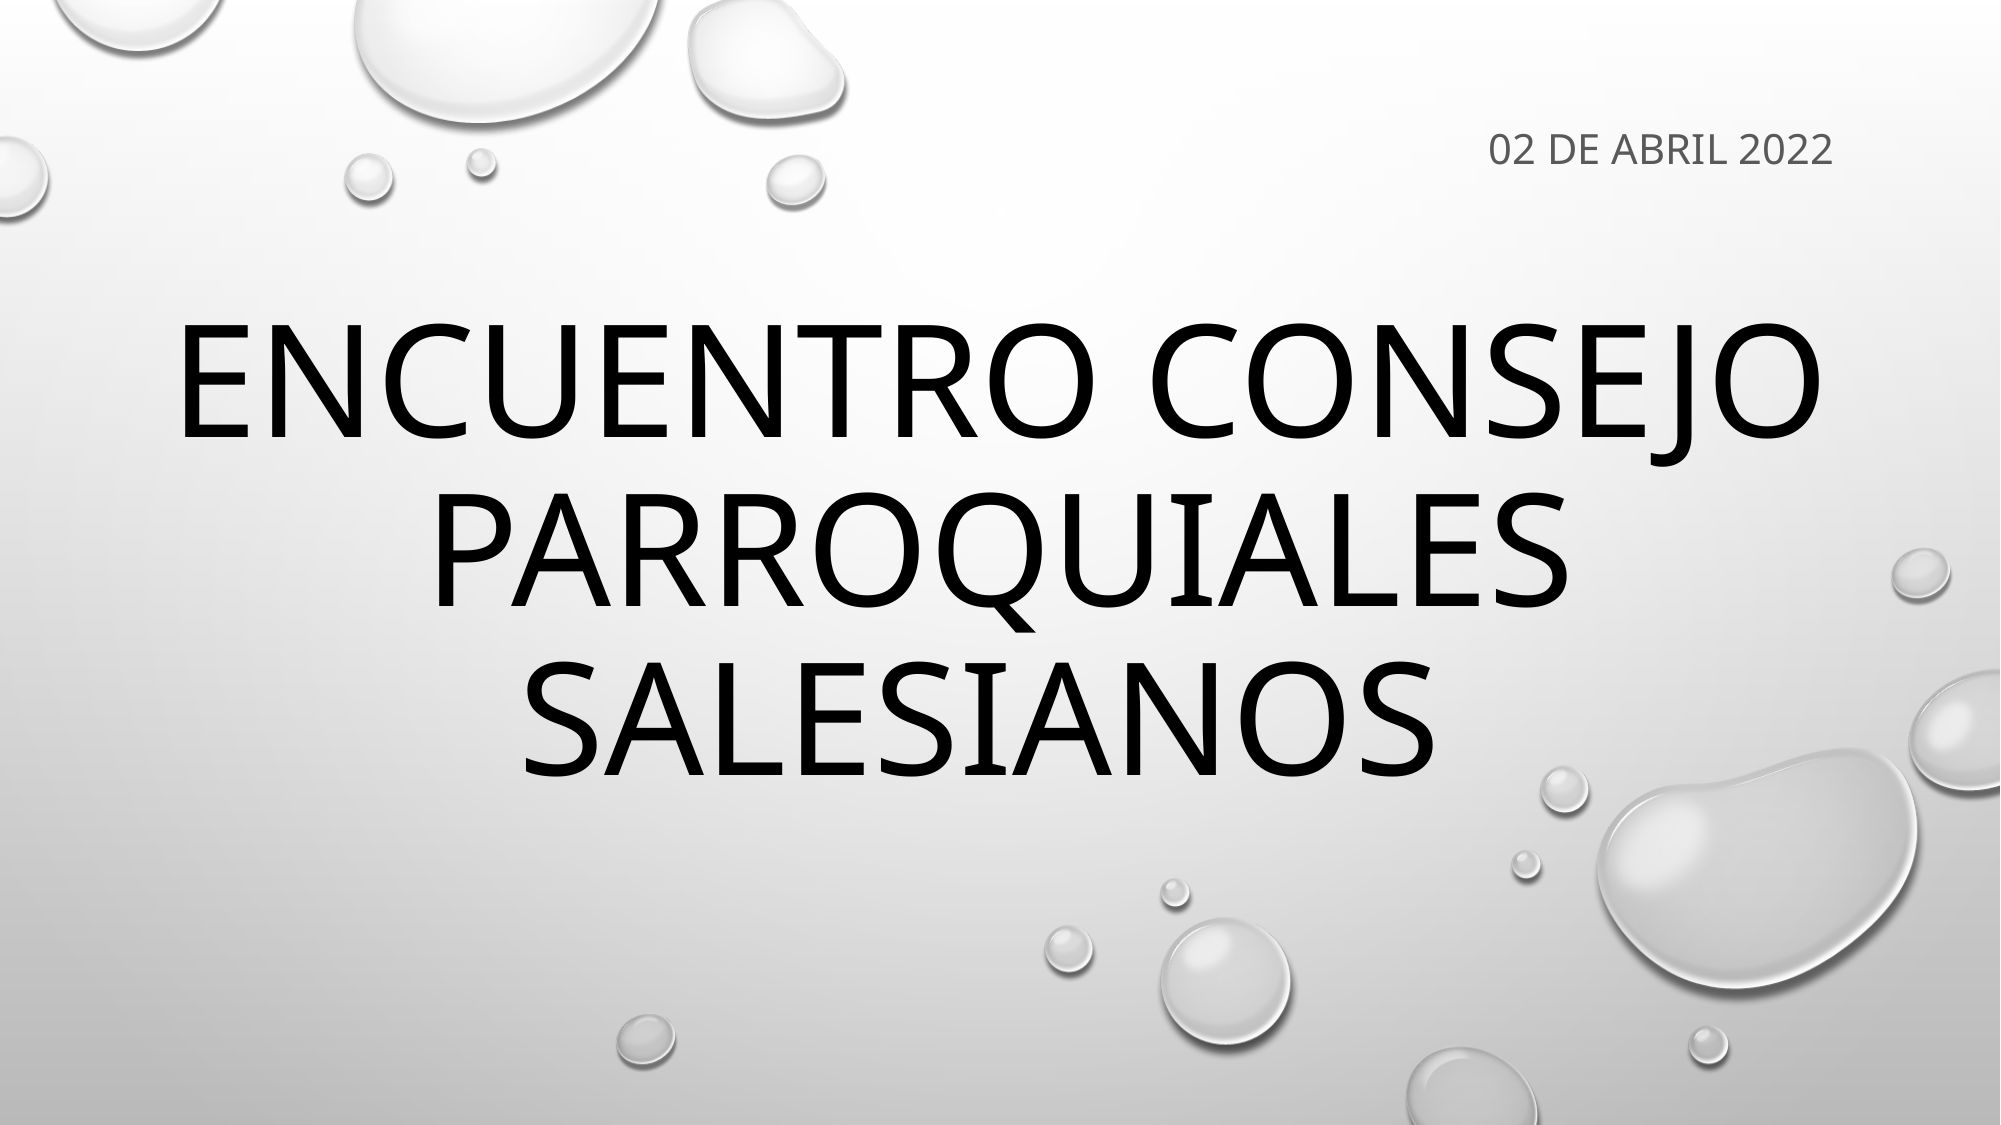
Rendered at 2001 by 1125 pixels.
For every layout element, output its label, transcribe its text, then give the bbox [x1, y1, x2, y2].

subtitle 02 de abril 2022 [872, 105, 1851, 224]
picture [0, 0, 2000, 1125]
title Encuentro consejo parroquiales salesianos [149, 224, 1851, 887]
